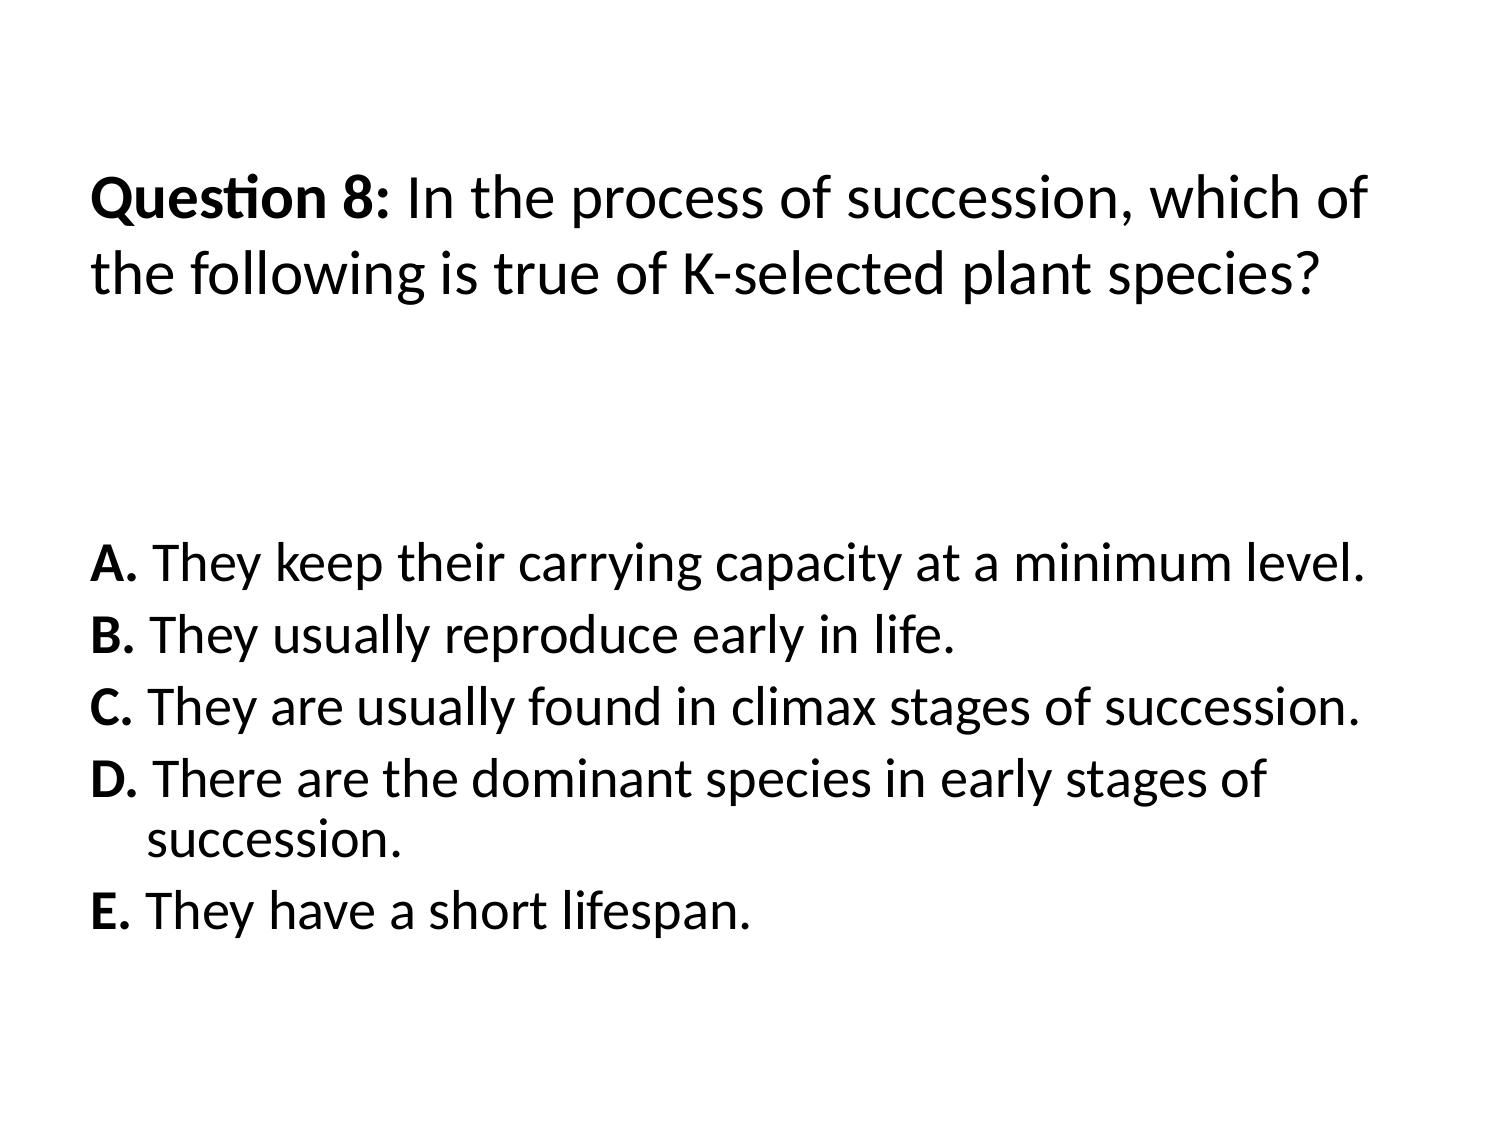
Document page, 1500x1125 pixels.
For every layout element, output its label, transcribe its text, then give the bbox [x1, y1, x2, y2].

title Question 8: In the process of succession, which of the following is true of K-selected plant species? [75, 137, 1425, 325]
list A. They keep their carrying capacity at a minimum level. B. They usually reproduce early in life. C. They are usually found in climax stages of succession. D. There are the dominant species in early stages of succession. E. They have a short lifespan. [75, 525, 1425, 1005]
